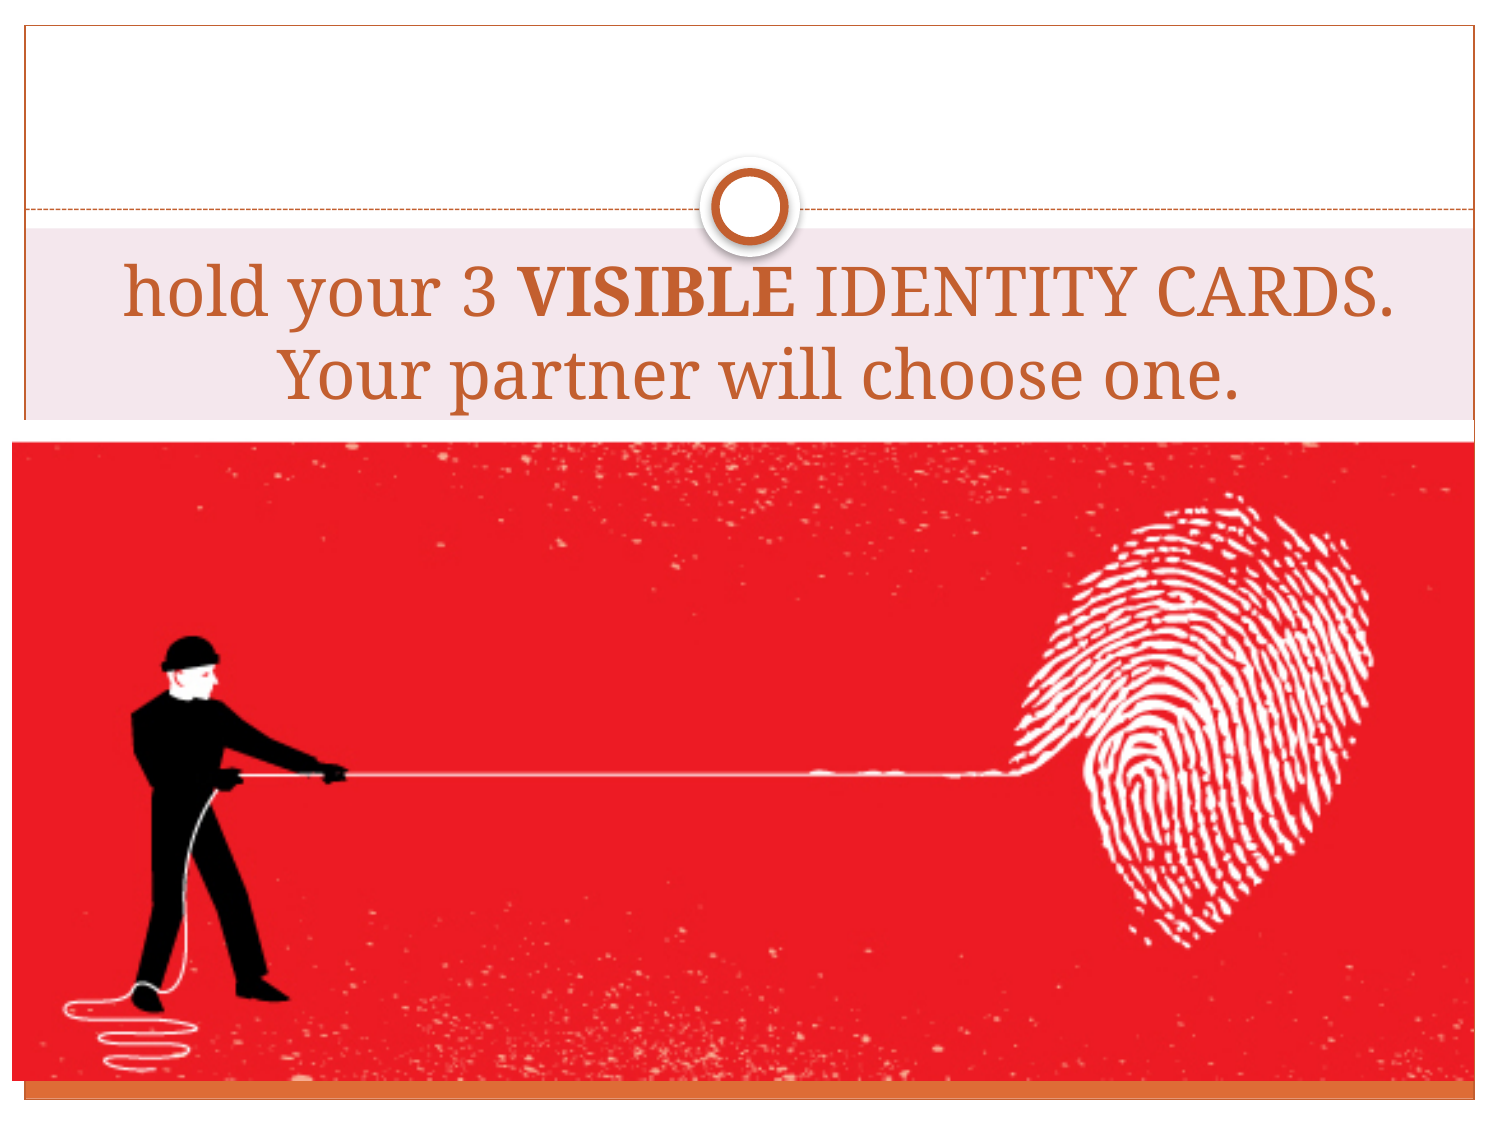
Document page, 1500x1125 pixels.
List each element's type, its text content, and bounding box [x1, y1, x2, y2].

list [12, 420, 1474, 1081]
title hold your 3 VISIBLE IDENTITY CARDS. Your partner will choose one. [69, 224, 1450, 417]
